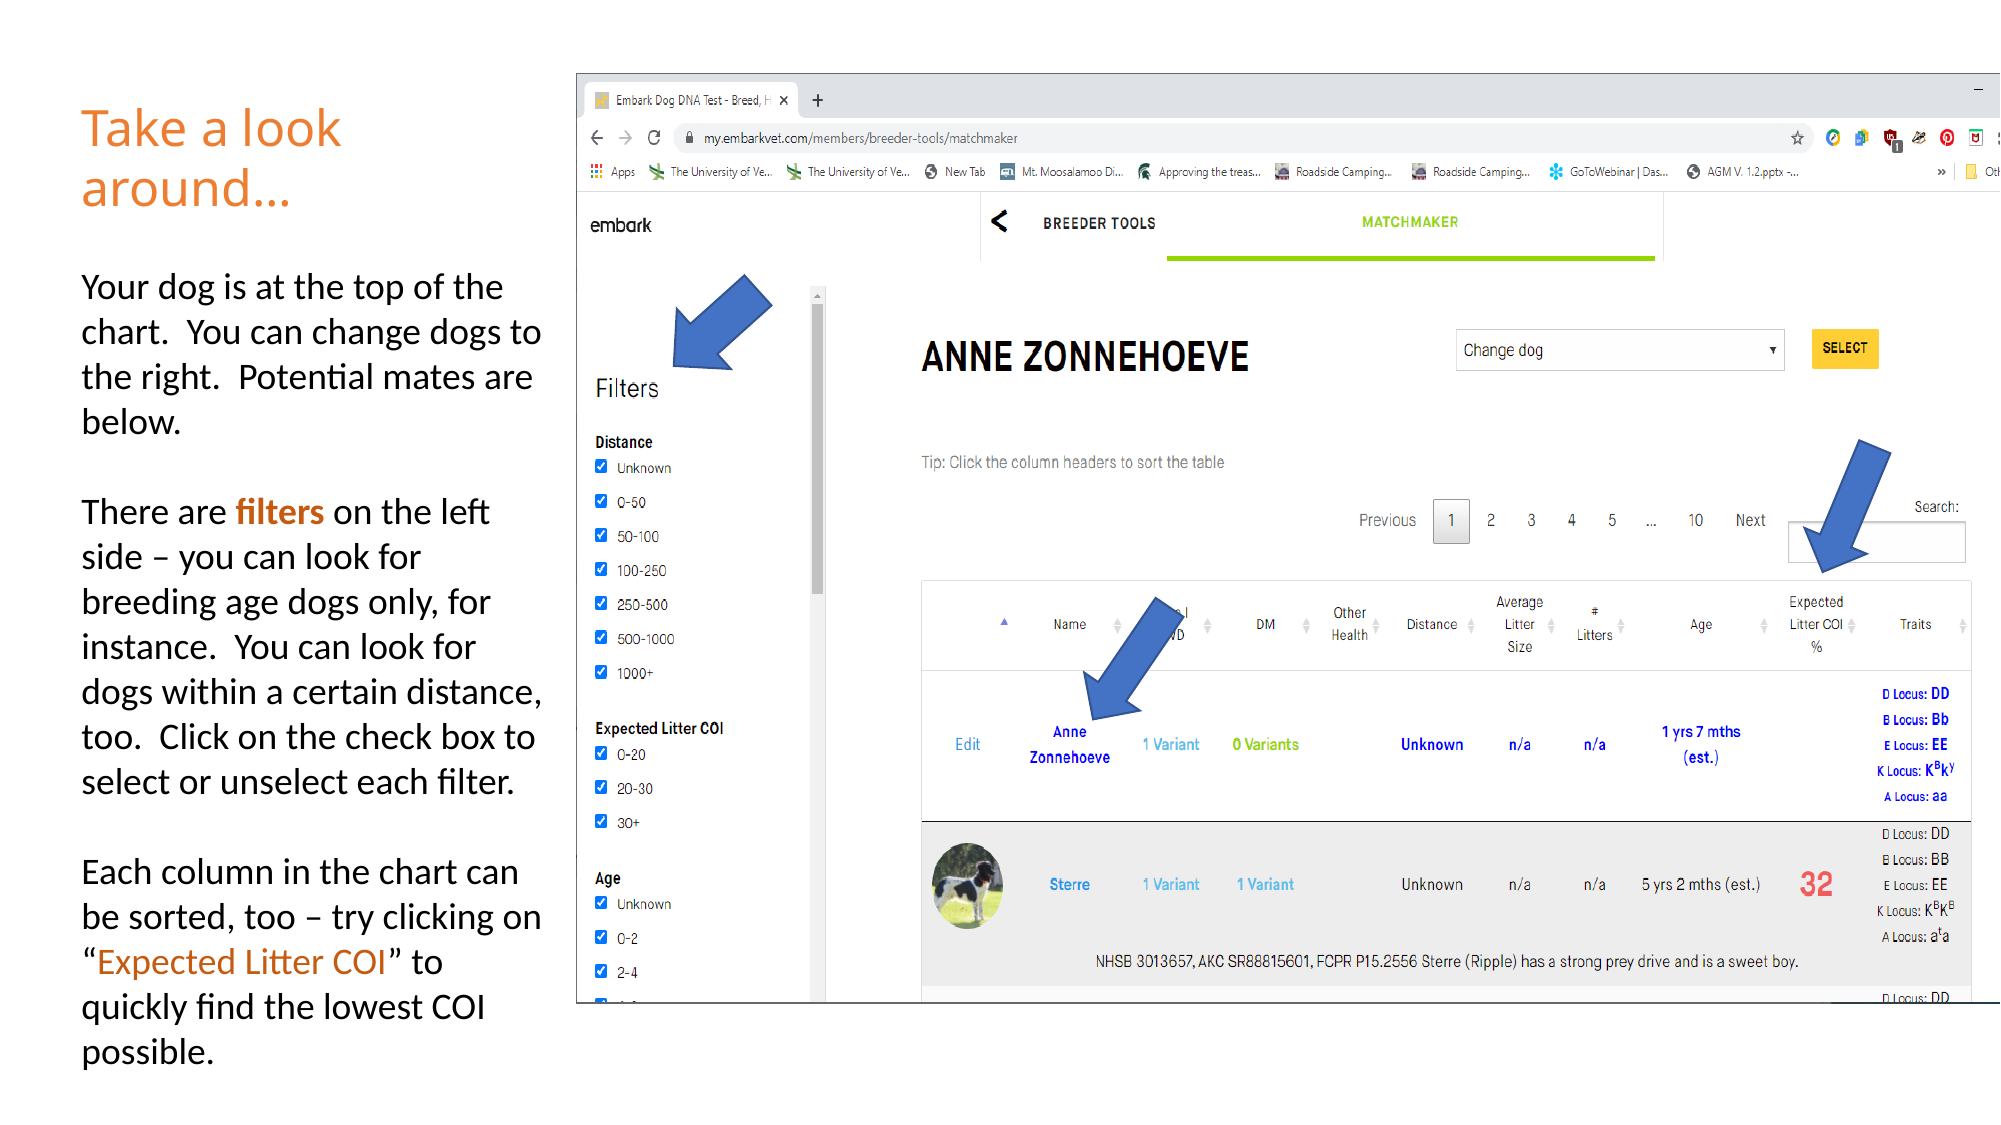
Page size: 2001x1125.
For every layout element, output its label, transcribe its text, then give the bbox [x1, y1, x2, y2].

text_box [576, 73, 2000, 1004]
text_box Take a look around… Your dog is at the top of the chart. You can change dogs to the right. Potential mates are below. There are filters on the left side – you can look for breeding age dogs only, for instance. You can look for dogs within a certain distance, too. Click on the check box to select or unselect each filter. Each column in the chart can be sorted, too – try clicking on “Expected Litter COI” to quickly find the lowest COI possible. [66, 89, 563, 1125]
